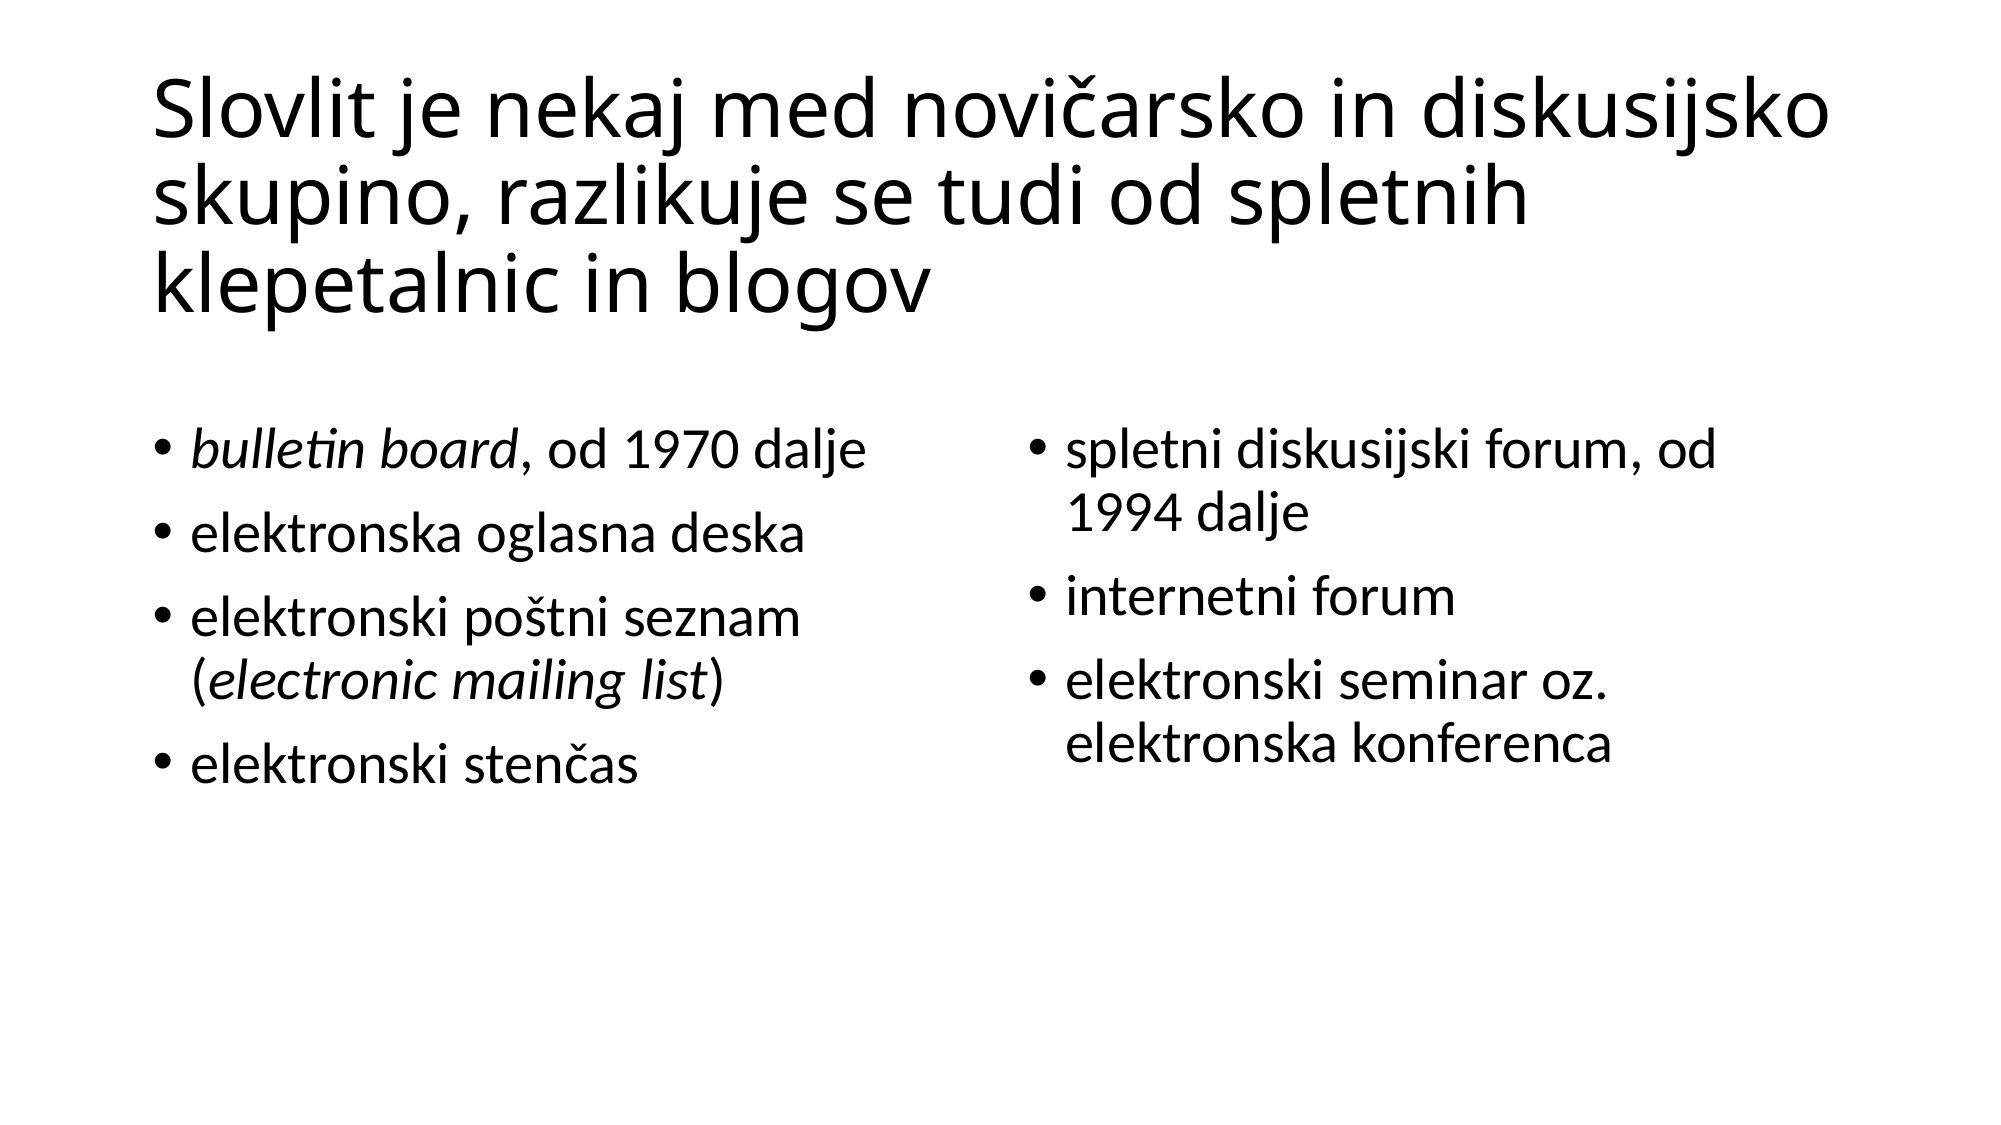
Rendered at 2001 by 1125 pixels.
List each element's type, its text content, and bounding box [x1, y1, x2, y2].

title Slovlit je nekaj med novičarsko in diskusijsko skupino, razlikuje se tudi od spletnih klepetalnic in blogov [137, 59, 1863, 338]
list spletni diskusijski forum, od 1994 dalje internetni forum elektronski seminar oz. elektronska konferenca [1012, 410, 1863, 1016]
list bulletin board, od 1970 dalje elektronska oglasna deska elektronski poštni seznam (electronic mailing list) elektronski stenčas [137, 410, 984, 1016]
